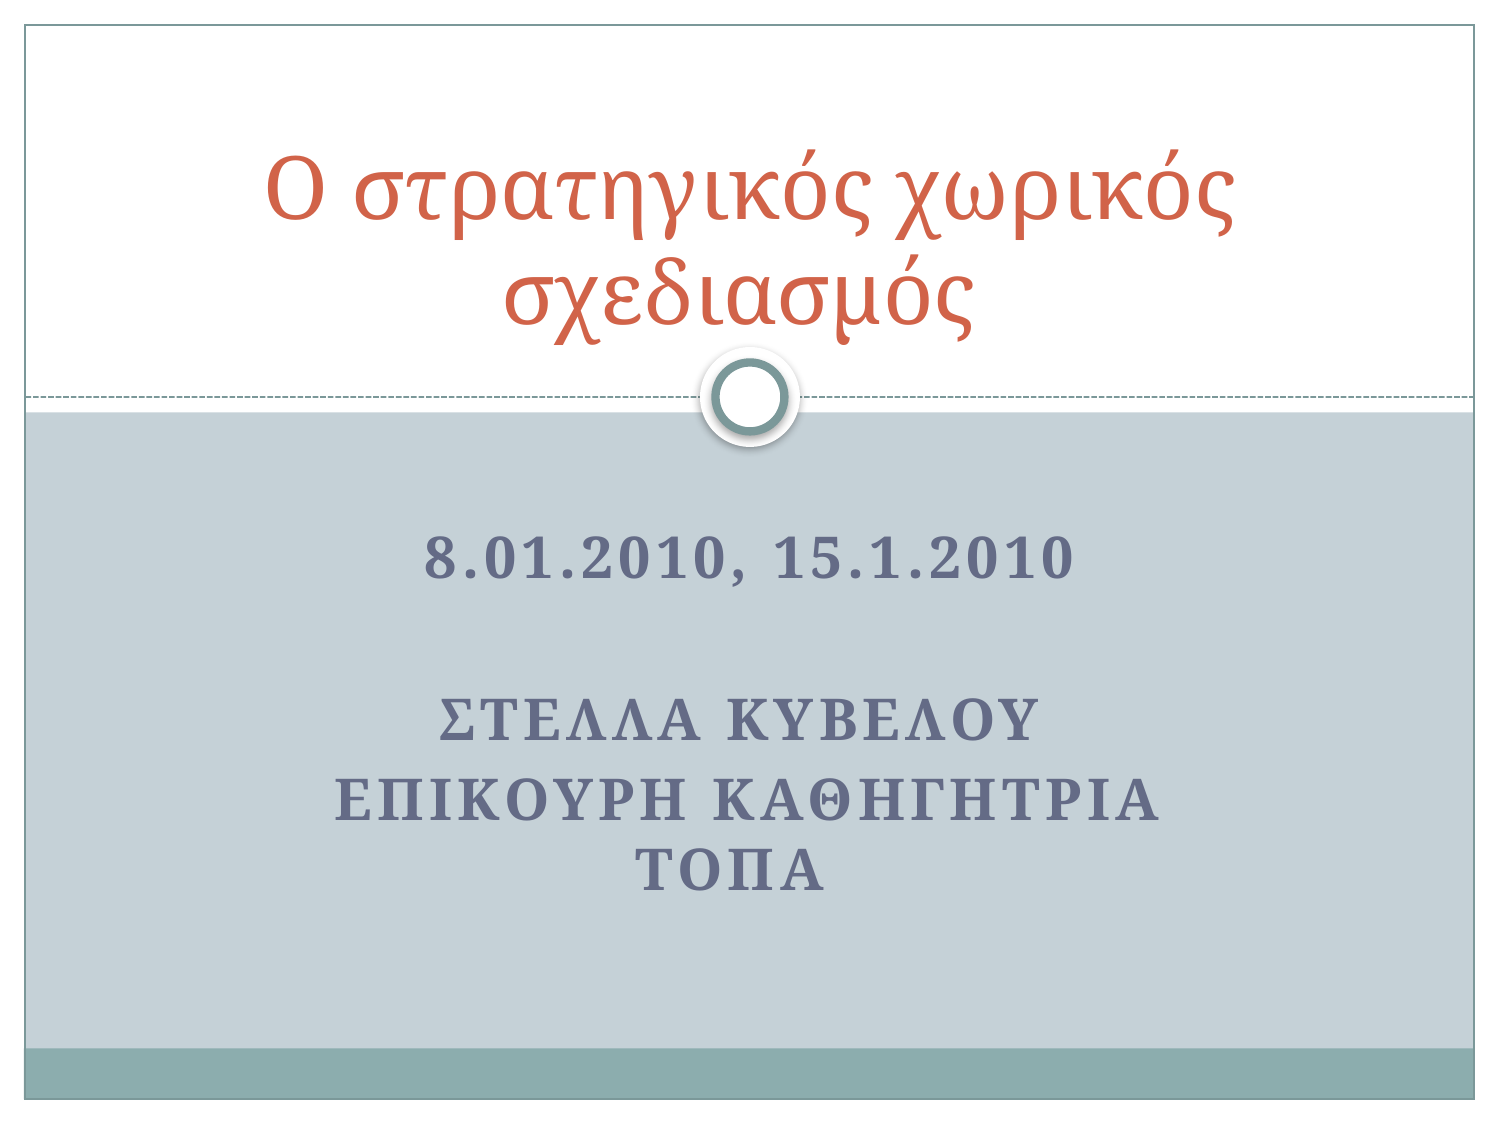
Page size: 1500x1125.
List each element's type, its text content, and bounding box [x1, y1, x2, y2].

subtitle 8.01.2010, 15.1.2010 Στελλα Κυβελου Επικουρη καθηγητρια ΤΟΠΑ [225, 462, 1275, 913]
title Ο στρατηγικός χωρικός σχεδιασμός [112, 62, 1388, 350]
